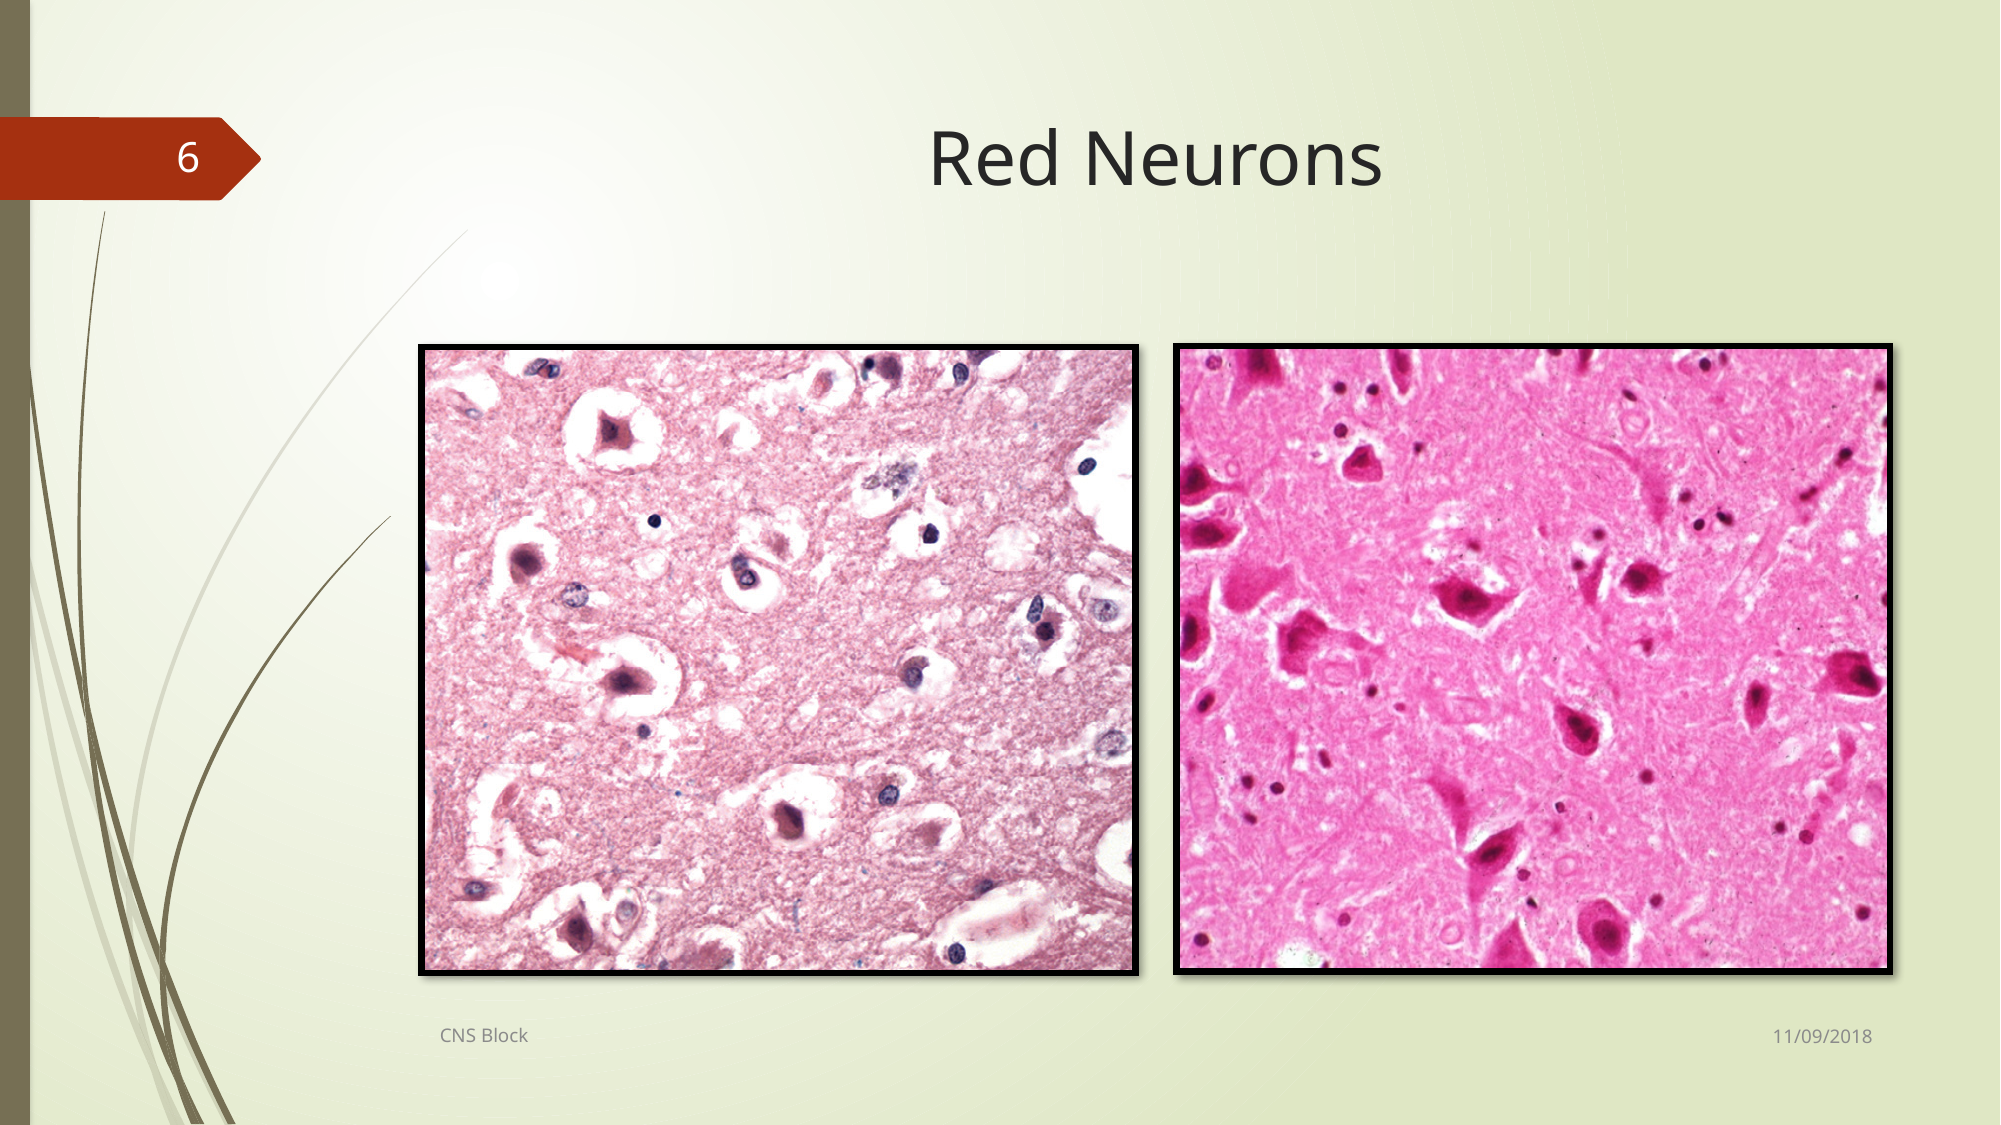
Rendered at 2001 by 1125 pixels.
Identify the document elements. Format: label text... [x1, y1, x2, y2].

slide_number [1699, 1005, 1888, 1067]
slide_number 6 [87, 129, 216, 190]
footer CNS Block [424, 1006, 1675, 1067]
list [424, 349, 1133, 970]
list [1179, 348, 1888, 969]
title Red Neurons [425, 102, 1888, 313]
